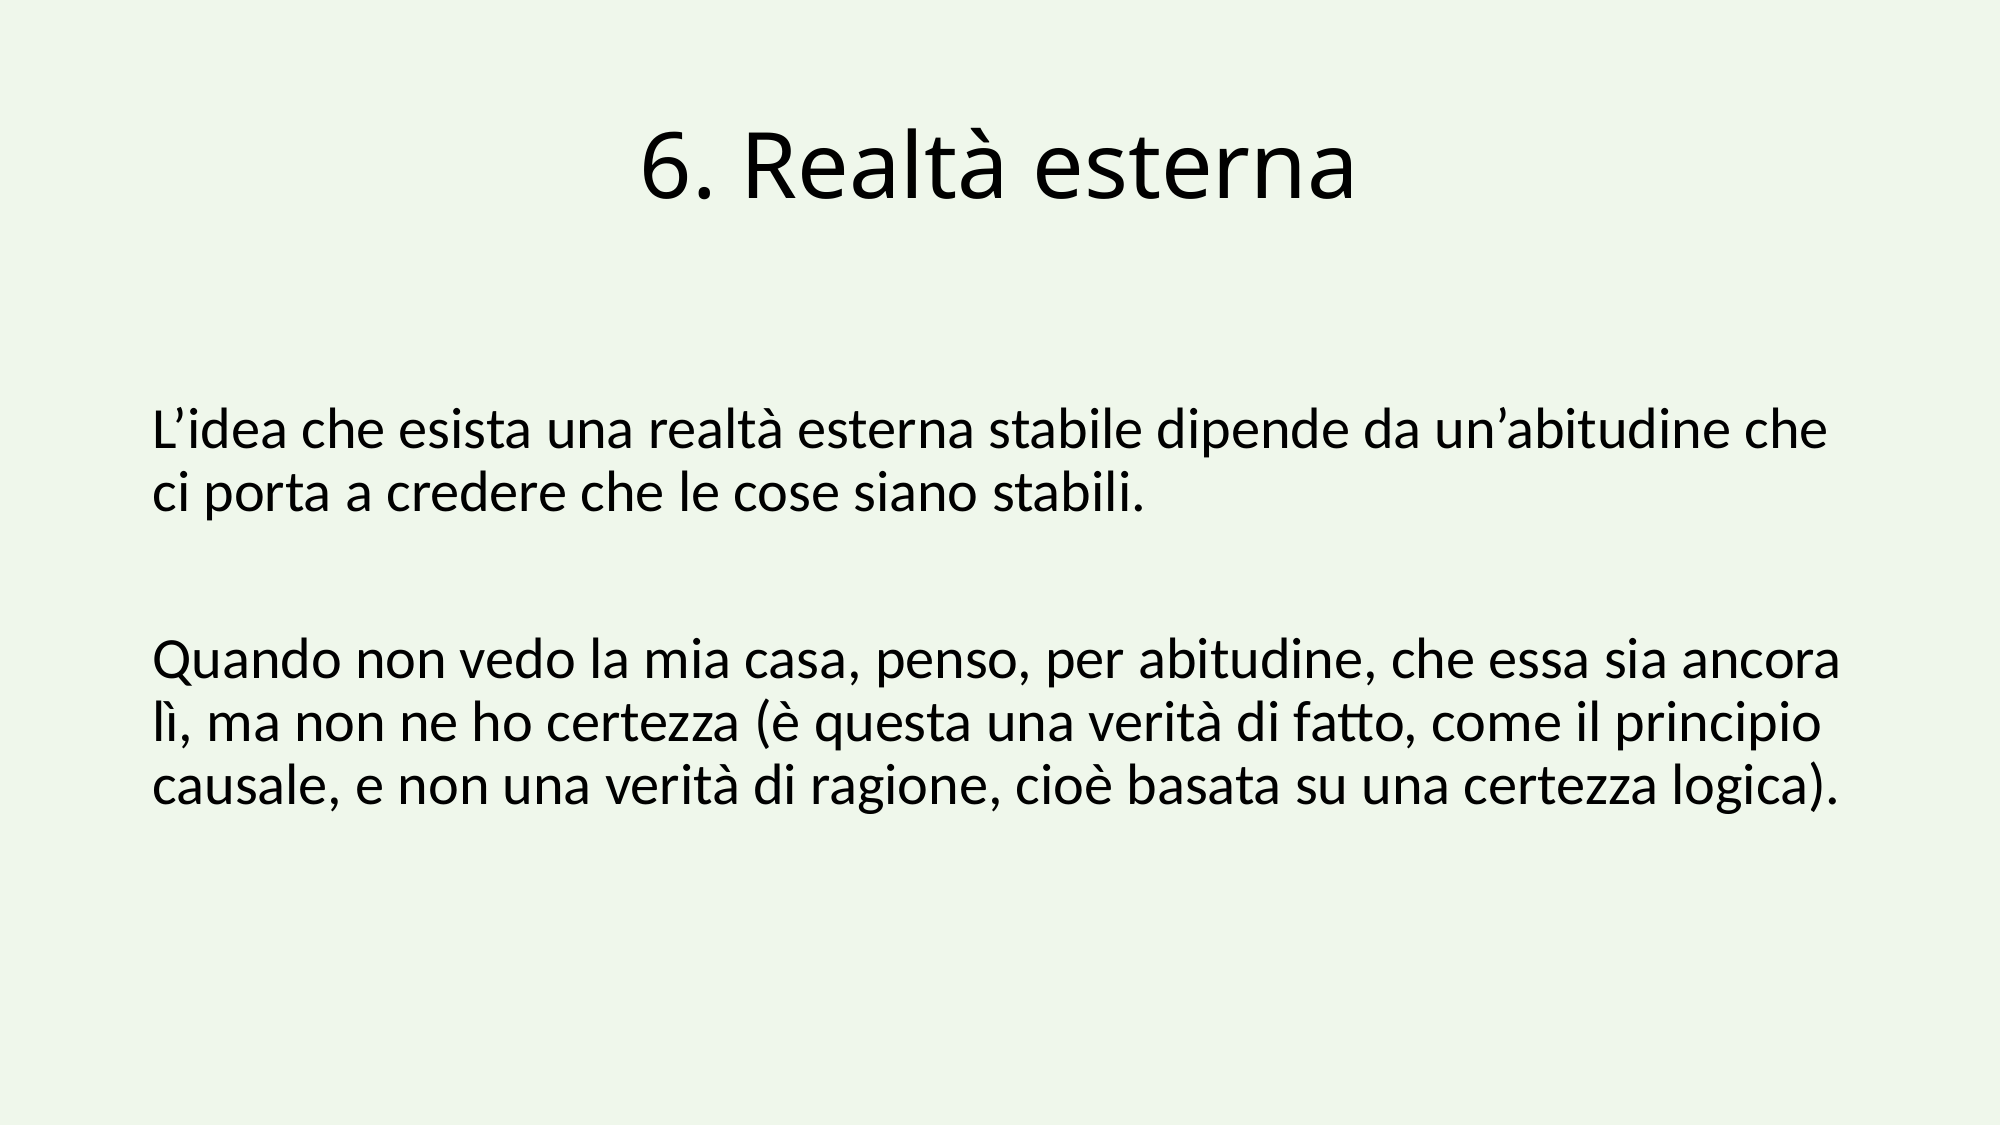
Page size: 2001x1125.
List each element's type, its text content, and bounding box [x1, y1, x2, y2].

title 6. Realtà esterna [137, 59, 1863, 278]
list L’idea che esista una realtà esterna stabile dipende da un’abitudine che ci porta a credere che le cose siano stabili. Quando non vedo la mia casa, penso, per abitudine, che essa sia ancora lì, ma non ne ho certezza (è questa una verità di fatto, come il principio causale, e non una verità di ragione, cioè basata su una certezza logica). [137, 299, 1863, 1014]
